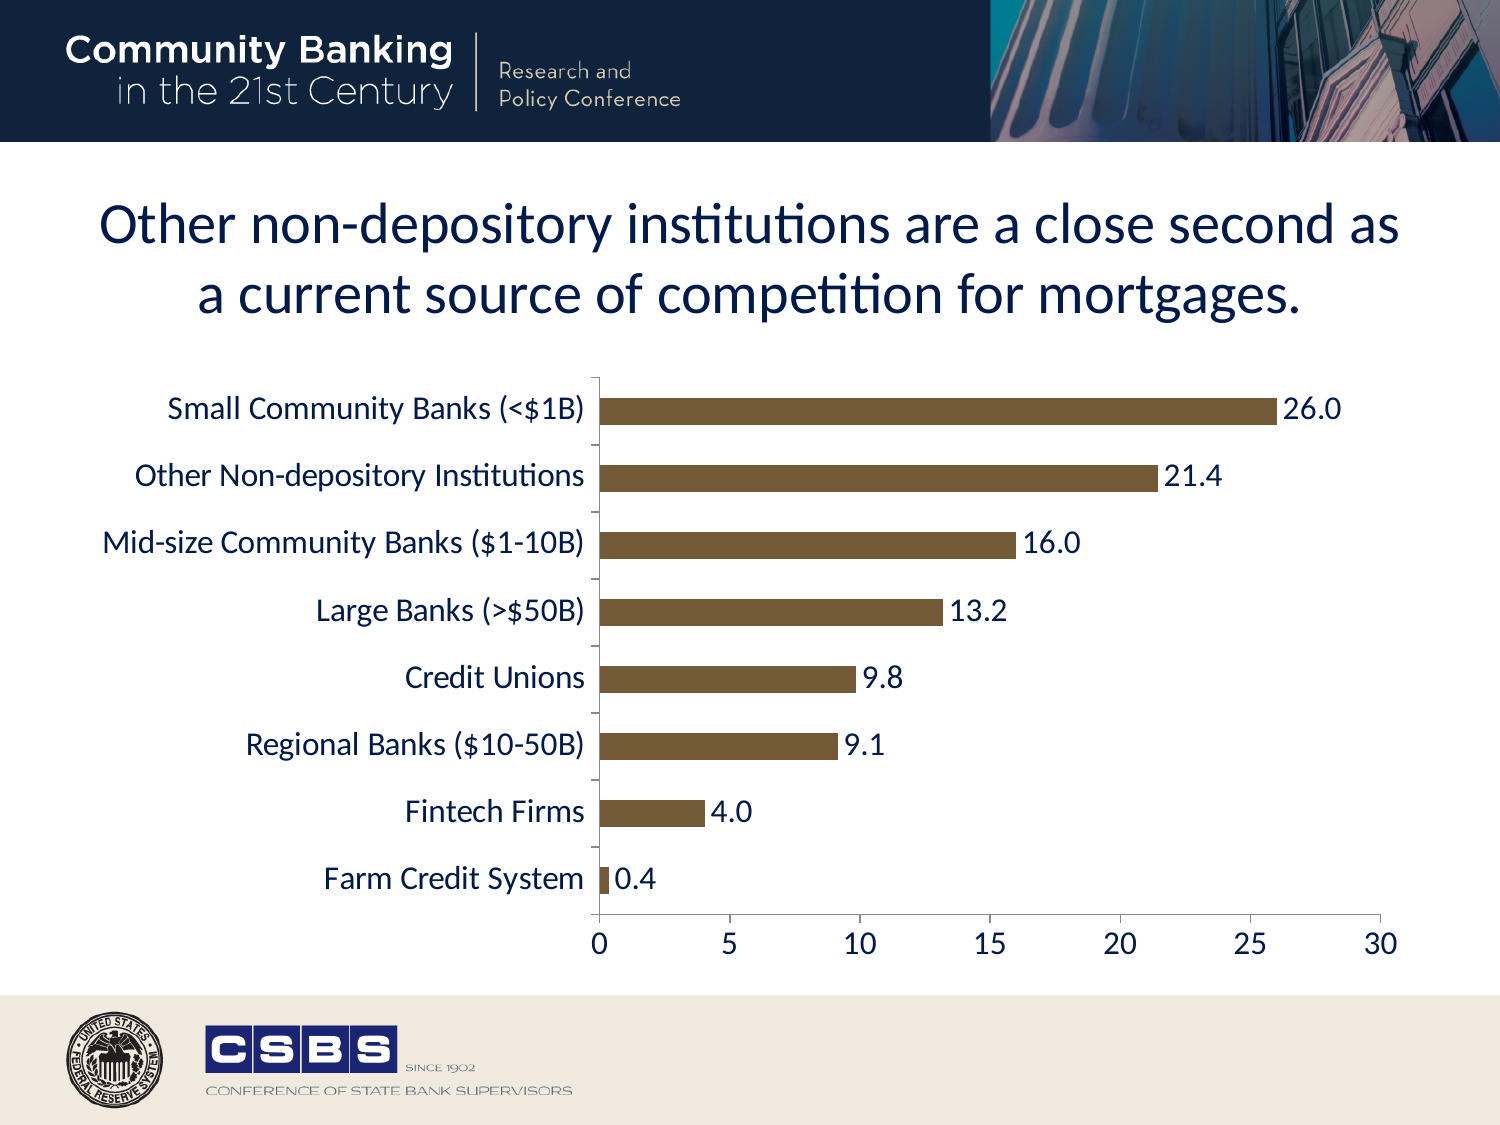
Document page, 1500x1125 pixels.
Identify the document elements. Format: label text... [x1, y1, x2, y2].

chart [74, 365, 1426, 975]
title Other non-depository institutions are a close second as a current source of competition for mortgages. [75, 161, 1425, 349]
picture [0, 0, 1500, 1125]
